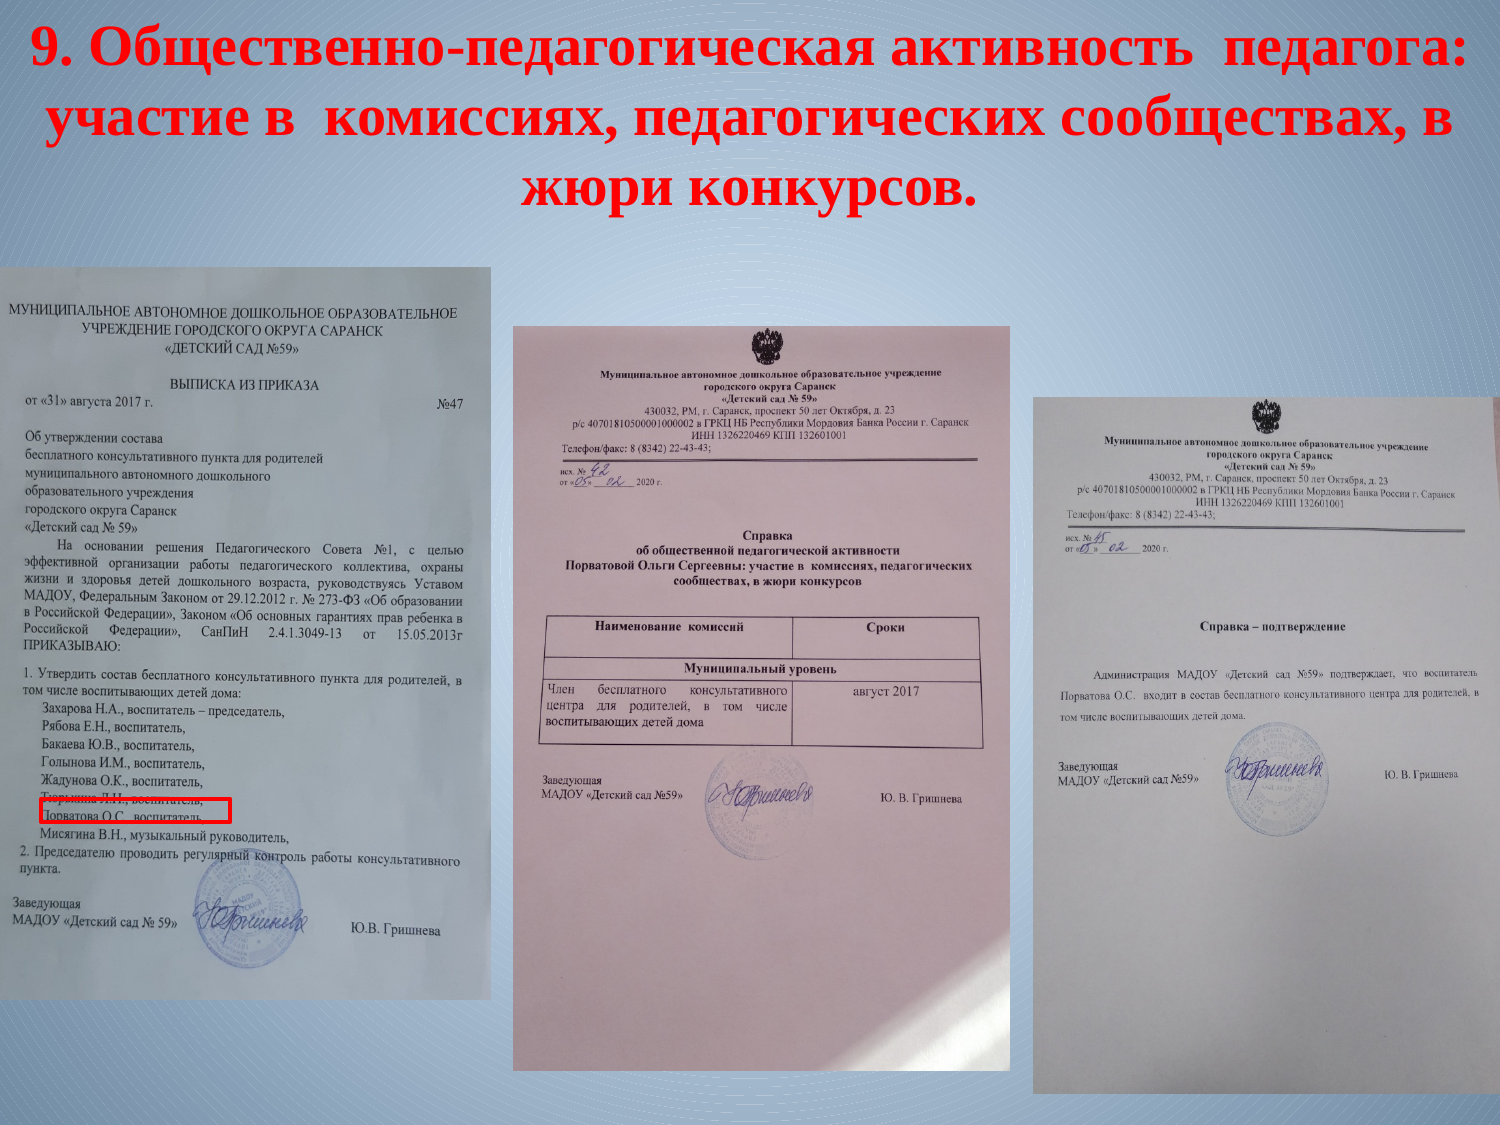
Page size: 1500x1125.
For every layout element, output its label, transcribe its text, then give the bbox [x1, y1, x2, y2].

text_box 9. Общественно-педагогическая активность педагога: участие в комиссиях, педагогических сообществах, в жюри конкурсов. [0, 0, 1500, 225]
picture [513, 326, 1011, 1071]
picture [0, 266, 491, 1000]
picture [1033, 396, 1500, 1095]
